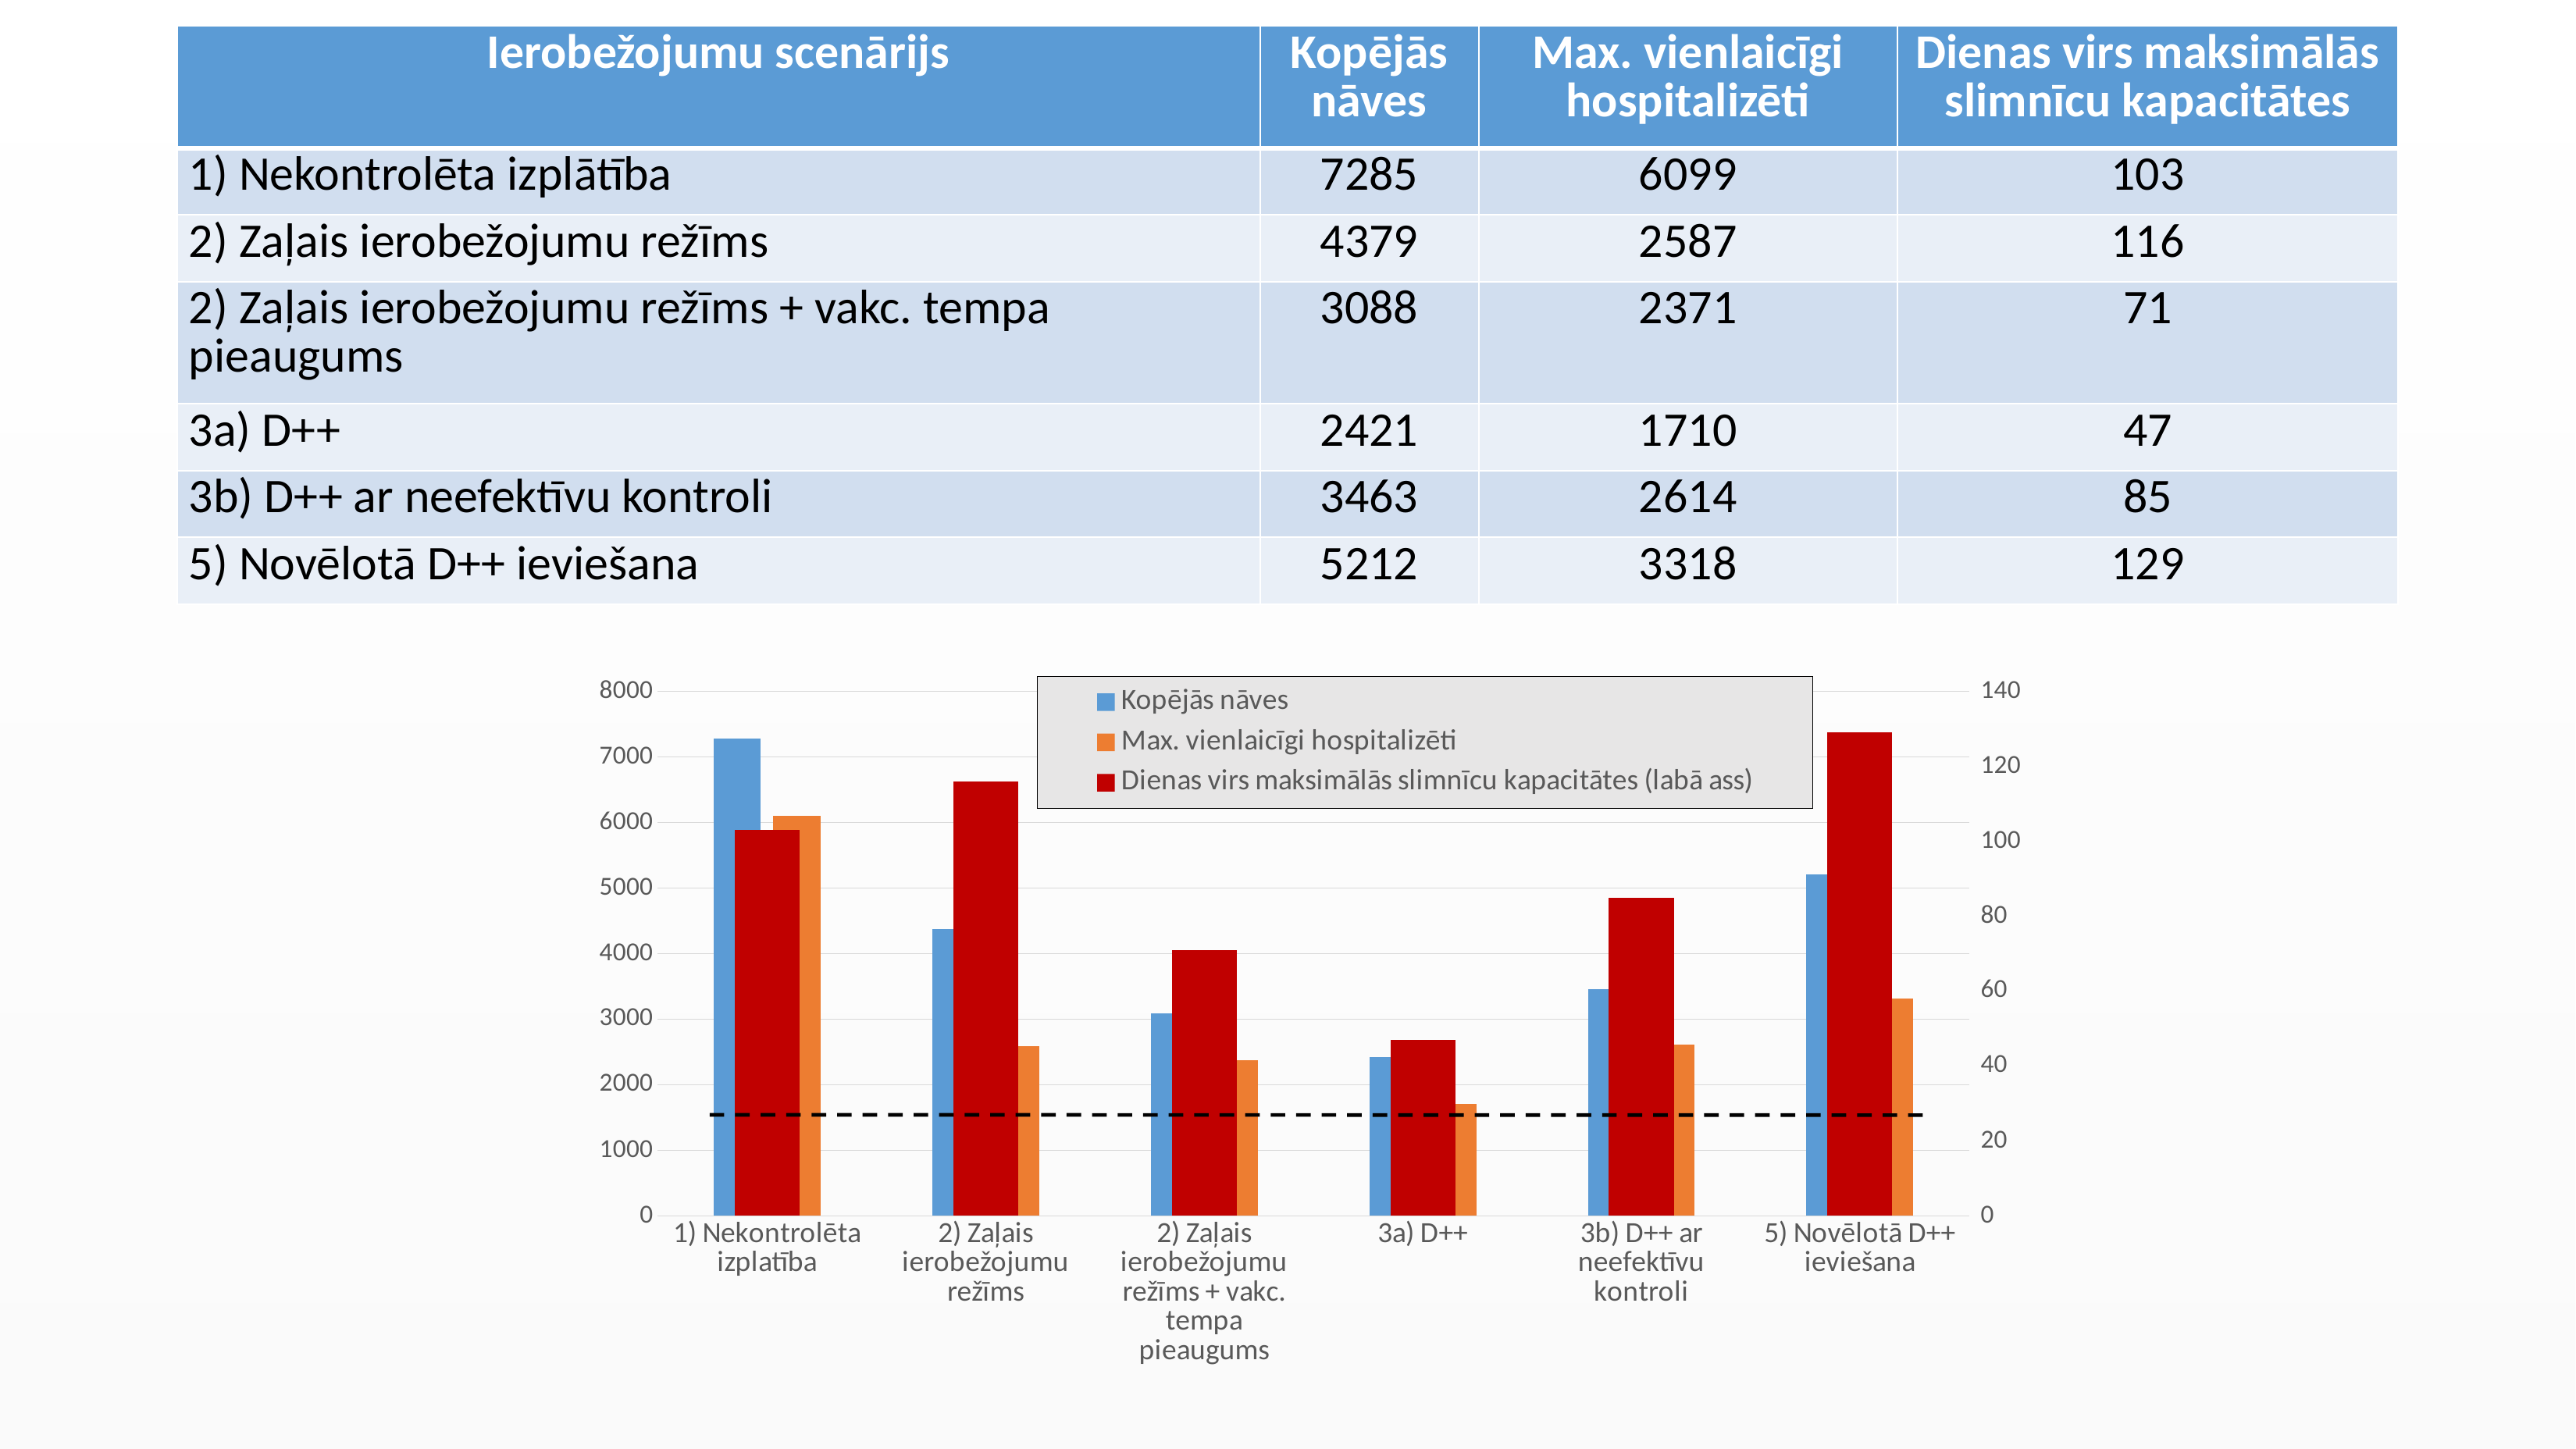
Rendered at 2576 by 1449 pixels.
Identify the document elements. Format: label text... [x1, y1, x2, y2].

table_cell 3463 [1261, 472, 1478, 536]
table_cell 103 [1898, 151, 2397, 214]
table_cell 1) Nekontrolēta izplātība [178, 151, 1259, 214]
table_cell 6099 [1480, 151, 1897, 214]
table_cell 5212 [1261, 538, 1478, 603]
table_cell 3088 [1261, 283, 1478, 403]
table_cell 71 [1898, 283, 2397, 403]
table_cell 2587 [1480, 215, 1897, 281]
chart [535, 657, 2075, 1428]
table_cell 5) Novēlotā D++ ieviešana [178, 538, 1259, 603]
table_cell 2371 [1480, 283, 1897, 403]
table_cell 3a) D++ [178, 404, 1259, 470]
table_cell 1710 [1480, 404, 1897, 470]
table_cell 2421 [1261, 404, 1478, 470]
table_cell 2) Zaļais ierobežojumu režīms [178, 215, 1259, 281]
table_header Dienas virs maksimālās slimnīcu kapacitātes [1898, 27, 2397, 146]
table_cell 7285 [1261, 151, 1478, 214]
table_cell 2614 [1480, 472, 1897, 536]
table_cell 129 [1898, 538, 2397, 603]
table_cell 116 [1898, 215, 2397, 281]
table_header Max. vienlaicīgi hospitalizēti [1480, 27, 1897, 146]
table_header Kopējās nāves [1261, 27, 1478, 146]
table_cell 2) Zaļais ierobežojumu režīms + vakc. tempa pieaugums [178, 283, 1259, 403]
table_cell 3318 [1480, 538, 1897, 603]
table_cell 85 [1898, 472, 2397, 536]
table_cell 3b) D++ ar neefektīvu kontroli [178, 472, 1259, 536]
table_cell 47 [1898, 404, 2397, 470]
table_header Ierobežojumu scenārijs [178, 27, 1259, 146]
table_cell 4379 [1261, 215, 1478, 281]
